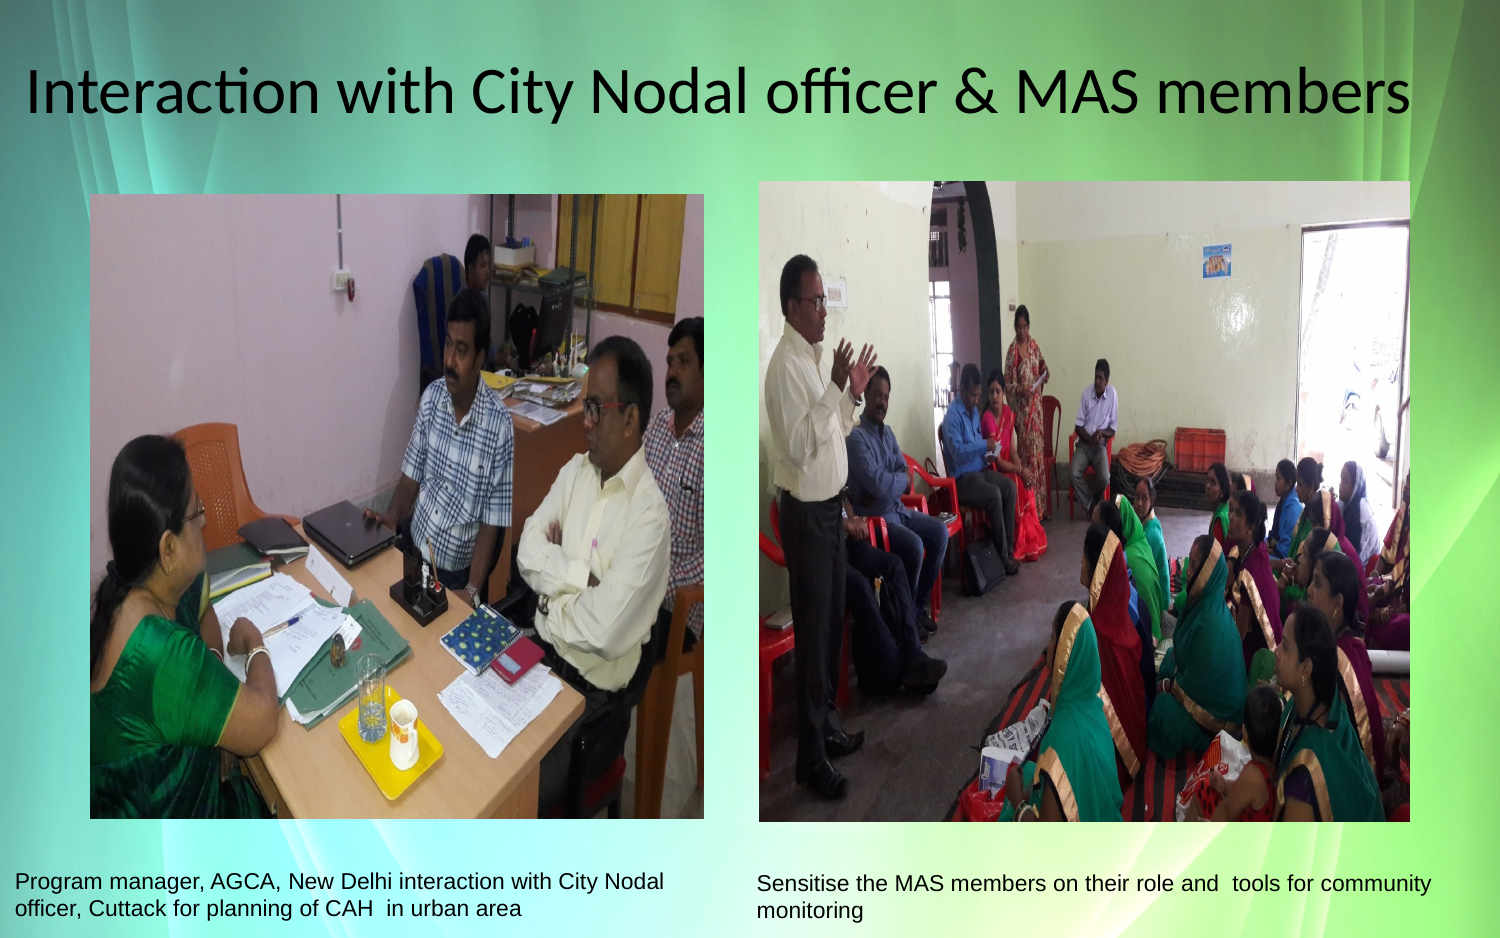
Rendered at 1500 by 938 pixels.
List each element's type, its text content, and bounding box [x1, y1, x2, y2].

text_box Program manager, AGCA, New Delhi interaction with City Nodal officer, Cuttack for planning of CAH in urban area [0, 858, 731, 929]
text_box Sensitise the MAS members on their role and tools for community monitoring [741, 860, 1473, 931]
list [89, 194, 704, 819]
title Interaction with City Nodal officer & MAS members [0, 37, 1469, 137]
picture [759, 181, 1411, 822]
